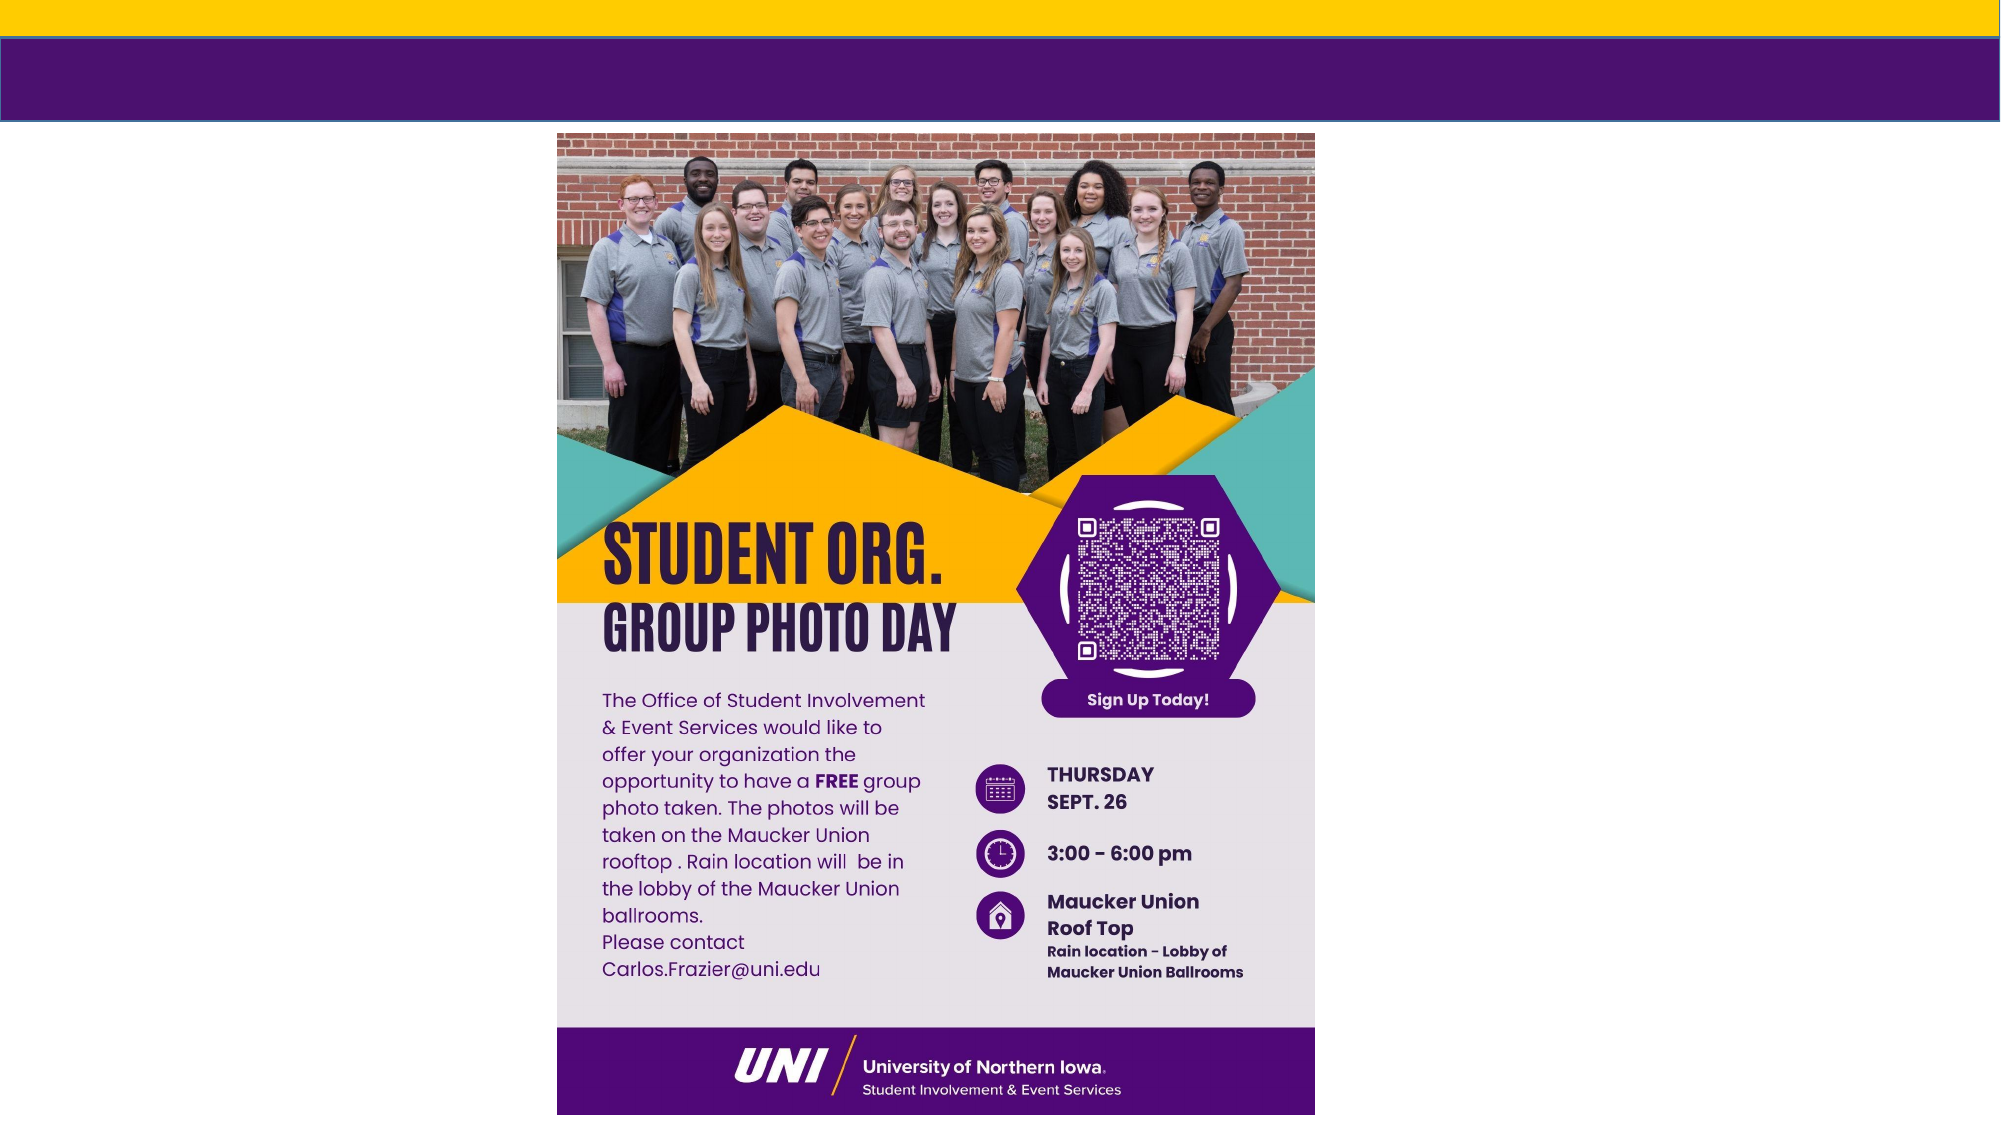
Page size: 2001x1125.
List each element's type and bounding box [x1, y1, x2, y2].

picture [556, 133, 1315, 1115]
